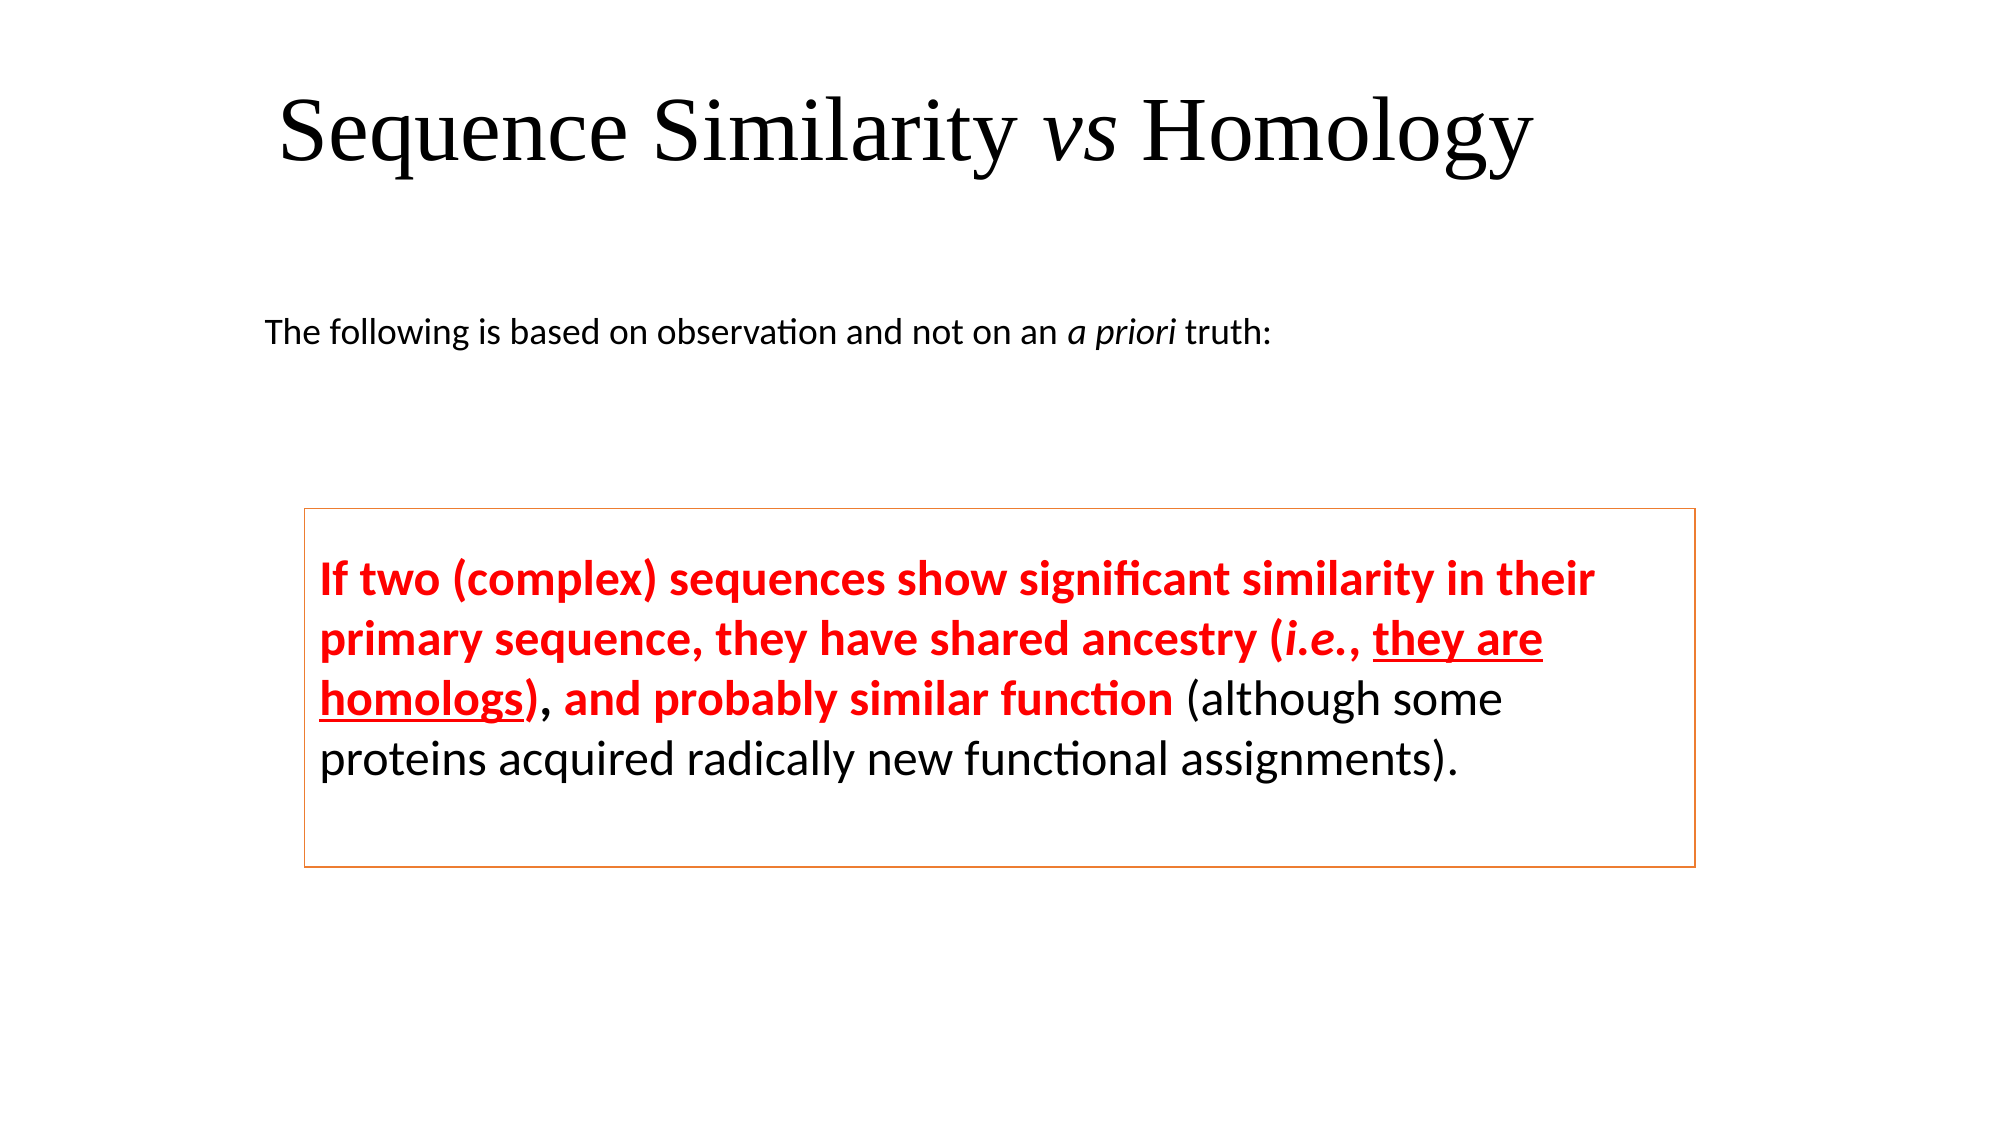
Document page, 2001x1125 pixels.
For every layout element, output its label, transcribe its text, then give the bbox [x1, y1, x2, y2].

text_box If two (complex) sequences show significant similarity in their primary sequence, they have shared ancestry (i.e., they are homologs), and probably similar function (although some proteins acquired radically new functional assignments). [304, 751, 1696, 867]
text_box The following is based on observation and not on an a priori truth: [249, 299, 1750, 405]
text_box If two (complex) sequences show significant similarity in their primary sequence, they have shared ancestry (i.e., they are homologs), and probably similar function (although some proteins acquired radically new functional assignments). [304, 508, 1696, 615]
text_box [249, 615, 1750, 751]
title Sequence Similarity vs Homology [262, 37, 1675, 225]
